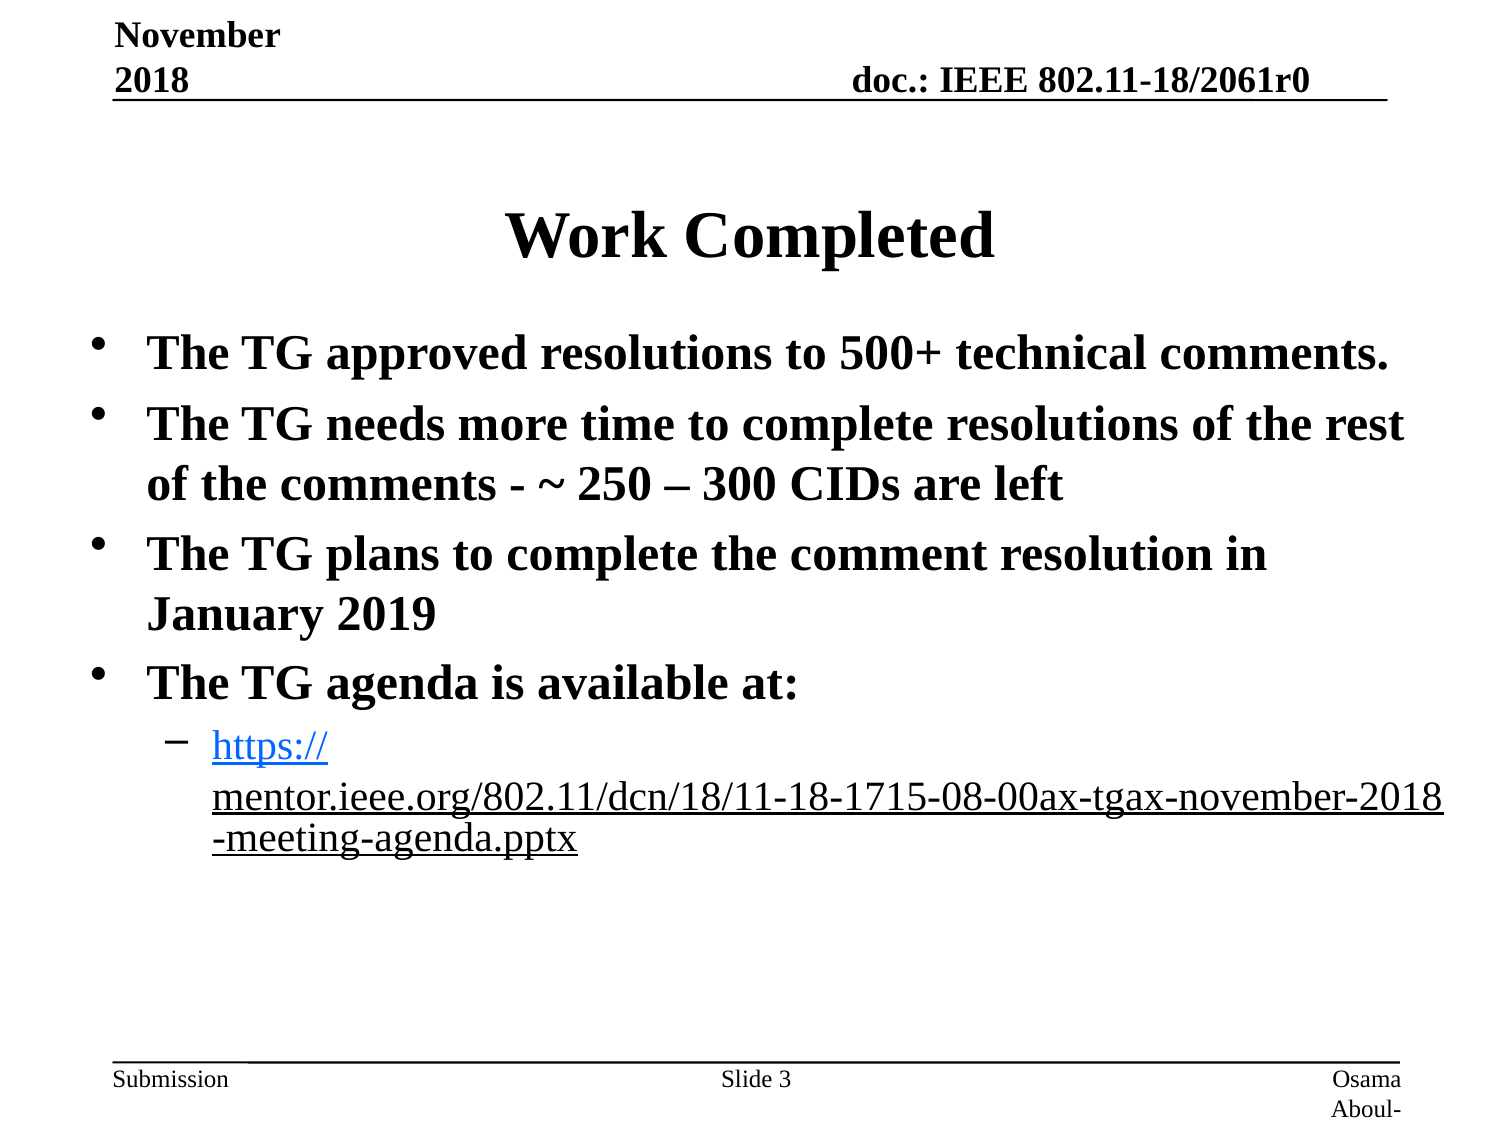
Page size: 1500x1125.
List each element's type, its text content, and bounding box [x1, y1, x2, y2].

list The TG approved resolutions to 500+ technical comments. The TG needs more time to complete resolutions of the rest of the comments - ~ 250 – 300 CIDs are left The TG plans to complete the comment resolution in January 2019 The TG agenda is available at: https://mentor.ieee.org/802.11/dcn/18/11-18-1715-08-00ax-tgax-november-2018-meeting-agenda.pptx [74, 312, 1463, 1063]
slide_number Slide 3 [712, 1061, 800, 1093]
footer Osama Aboul-Magd (Huawei Technologies) [1324, 1061, 1402, 1093]
title Work Completed [112, 112, 1388, 312]
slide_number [114, 54, 335, 101]
